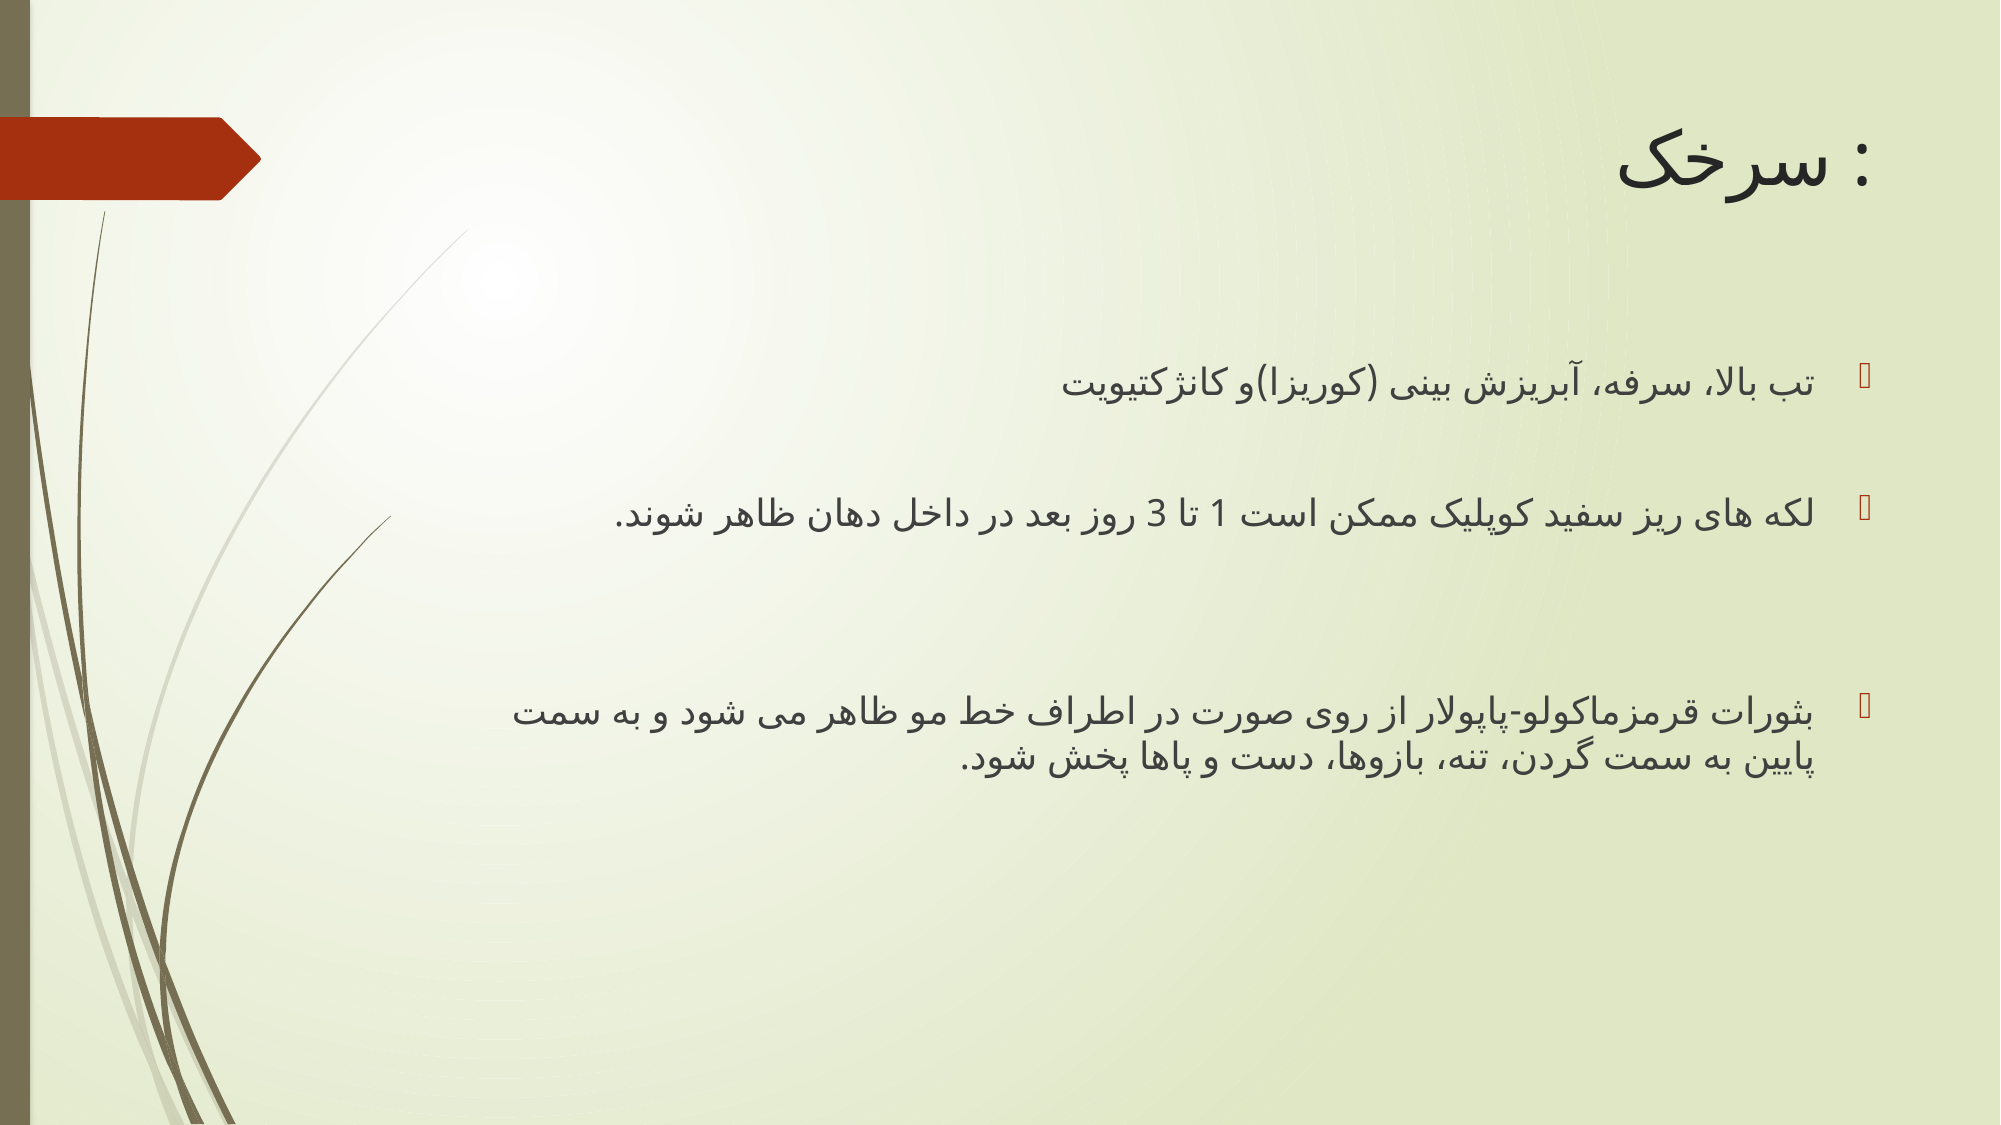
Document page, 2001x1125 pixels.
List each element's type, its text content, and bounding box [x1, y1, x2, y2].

list تب بالا، سرفه، آبریزش بینی (کوریزا)و کانژکتیویت لکه های ریز سفید کوپلیک ممکن است 1 تا 3 روز بعد در داخل دهان ظاهر شوند. بثورات قرمزماکولو-پاپولار از روی صورت در اطراف خط مو ظاهر می شود و به سمت پایین به سمت گردن، تنه، بازوها، دست و پاها پخش شود. [424, 350, 1888, 970]
title سرخک : [425, 102, 1888, 261]
